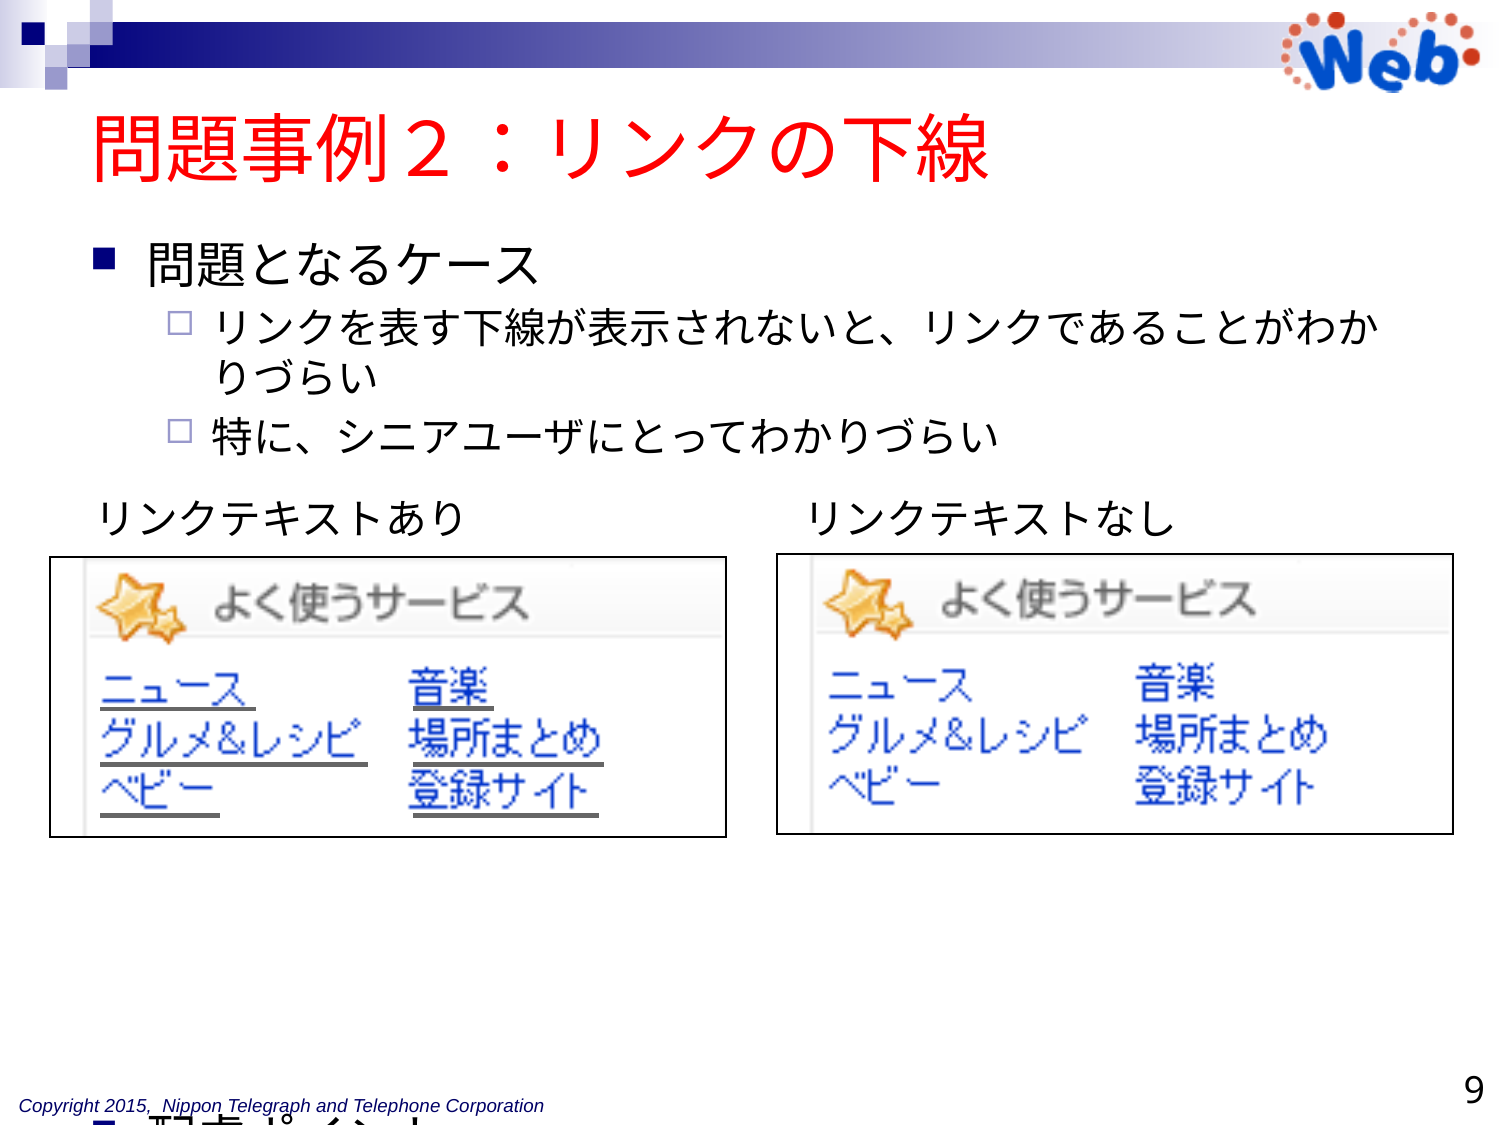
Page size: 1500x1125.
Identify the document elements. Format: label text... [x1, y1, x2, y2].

list 問題となるケース リンクを表す下線が表示されないと、リンクであることがわかりづらい 特に、シニアユーザにとってわかりづらい 配慮ポイント リンクの下線を消去しない [75, 226, 1419, 553]
slide_number 9 [1149, 1049, 1500, 1125]
list 問題となるケース リンクを表す下線が表示されないと、リンクであることがわかりづらい 特に、シニアユーザにとってわかりづらい 配慮ポイント リンクの下線を消去しない [75, 846, 1419, 1111]
text_box リンクテキストあり リンクテキストなし [50, 495, 1192, 551]
picture [1281, 12, 1495, 93]
title 問題事例２：リンクの下線 [75, 68, 1414, 225]
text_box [50, 554, 1452, 837]
